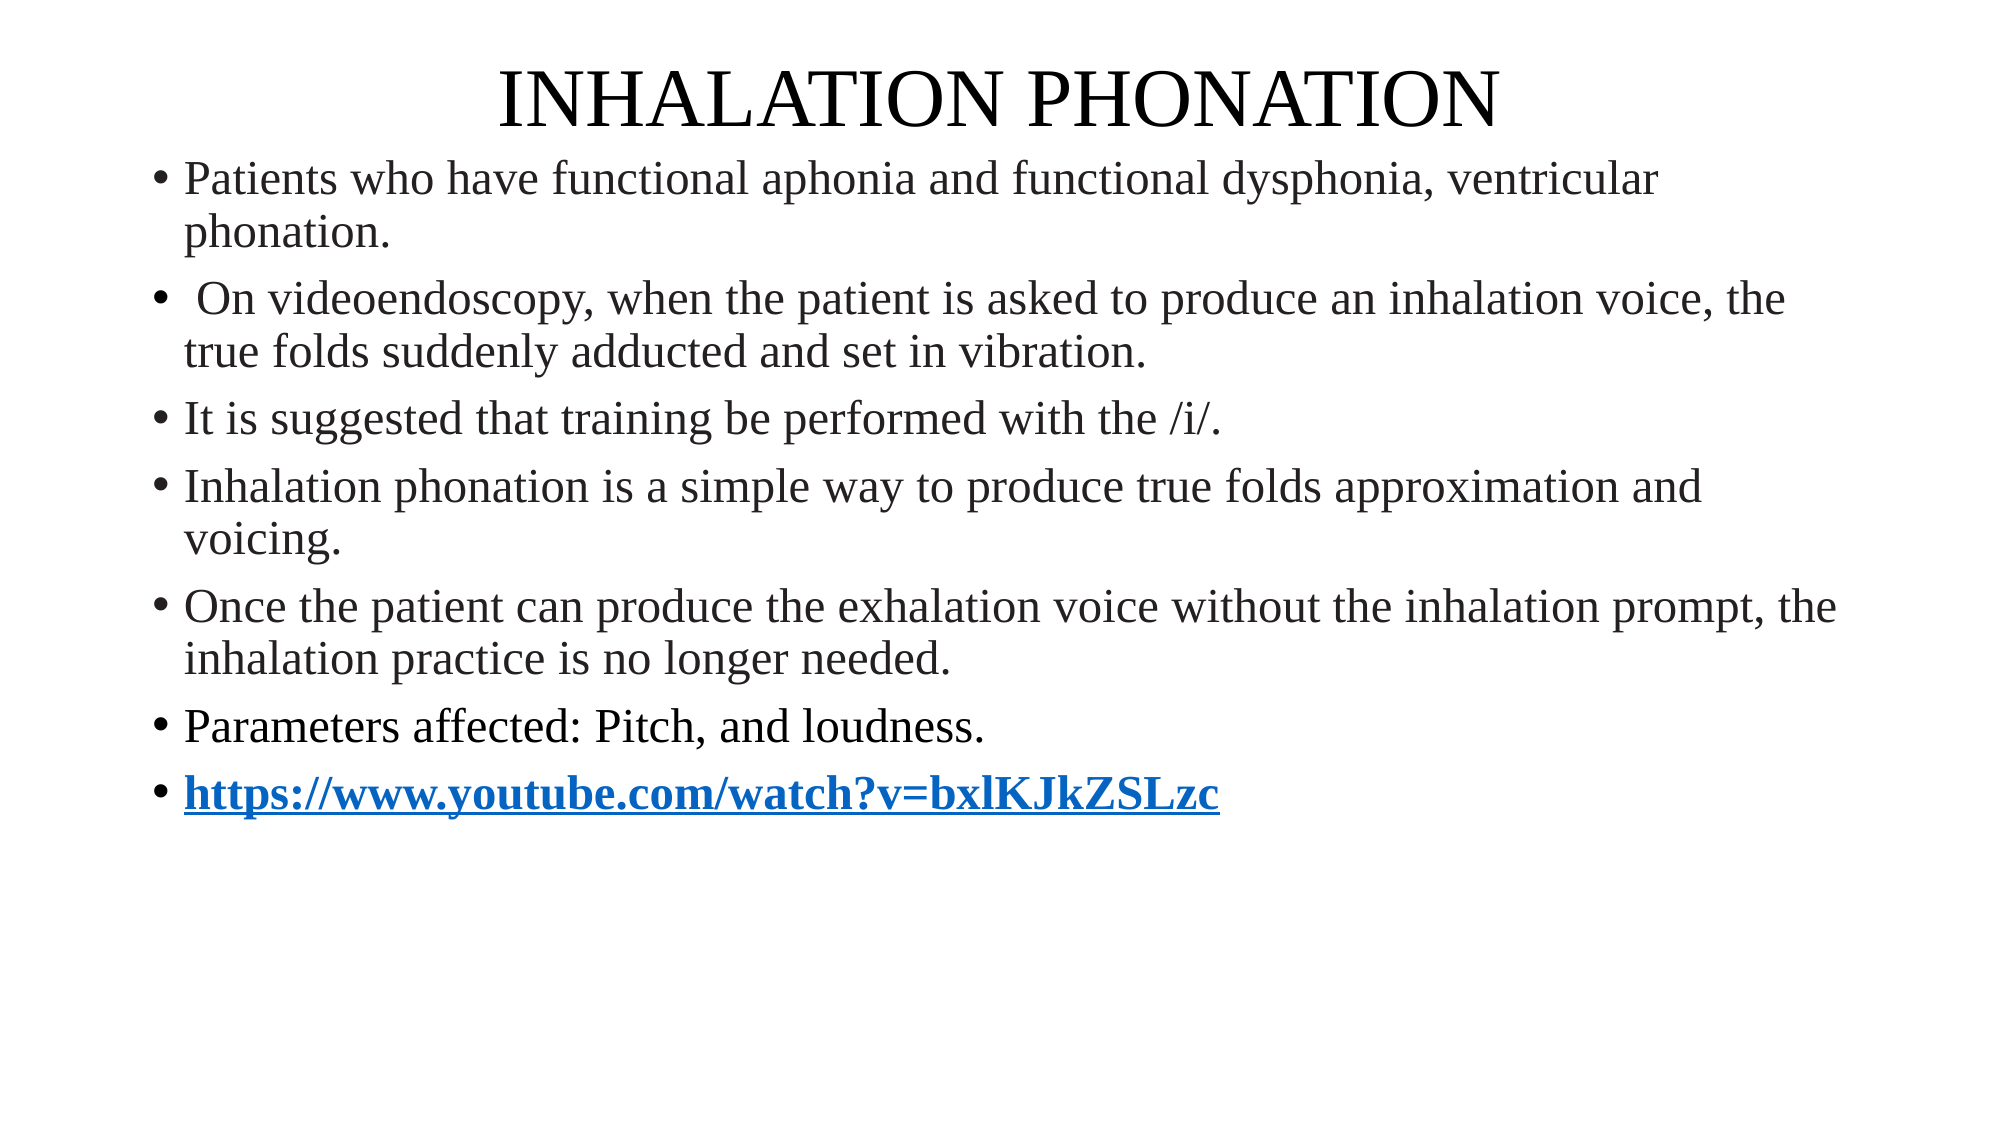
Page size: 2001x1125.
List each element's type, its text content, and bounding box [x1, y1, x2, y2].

title INHALATION PHONATION [137, 0, 1863, 145]
list Patients who have functional aphonia and functional dysphonia, ventricular phonation. On videoendoscopy, when the patient is asked to produce an inhalation voice, the true folds suddenly adducted and set in vibration. It is suggested that training be performed with the /i/. Inhalation phonation is a simple way to produce true folds approximation and voicing. Once the patient can produce the exhalation voice without the inhalation prompt, the inhalation practice is no longer needed. Parameters affected: Pitch, and loudness. https://www.youtube.com/watch?v=bxlKJkZSLzc [137, 145, 1863, 1125]
